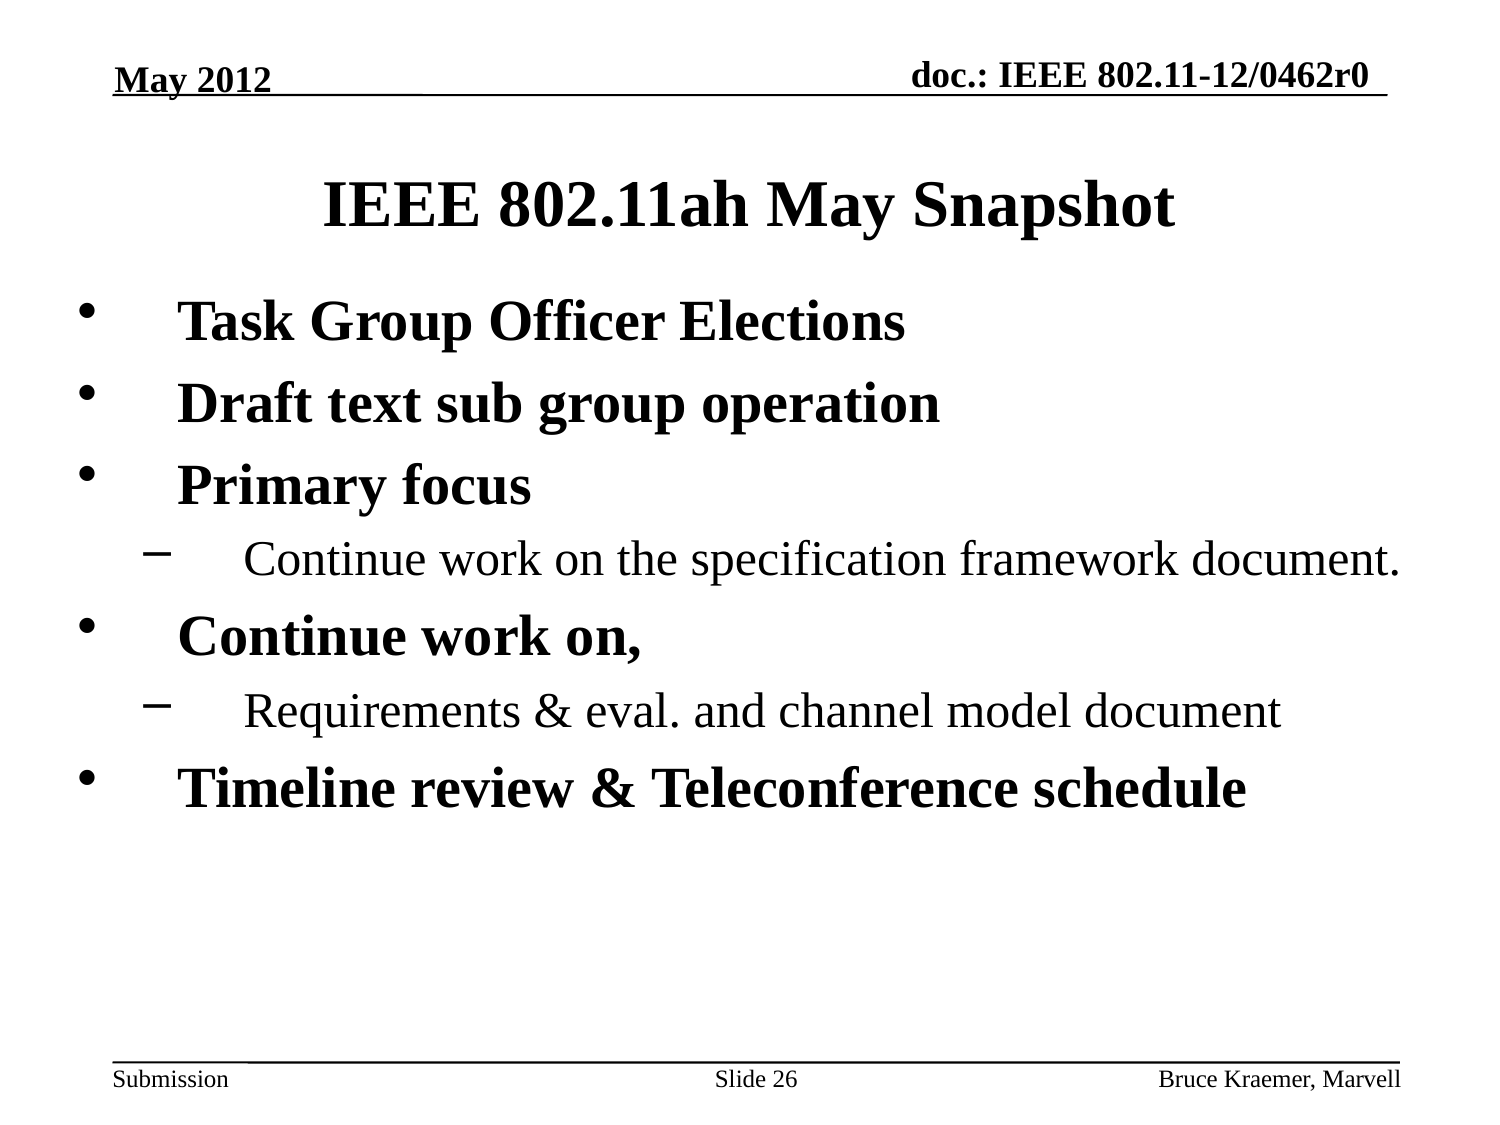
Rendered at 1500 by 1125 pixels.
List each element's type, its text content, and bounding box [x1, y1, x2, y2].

title IEEE 802.11ah May Snapshot [112, 112, 1388, 275]
footer Bruce Kraemer, Marvell [1062, 1062, 1402, 1093]
slide_number Slide 26 [712, 1062, 800, 1093]
list Task Group Officer Elections Draft text sub group operation Primary focus Continue work on the specification framework document. Continue work on, Requirements & eval. and channel model document Timeline review & Teleconference schedule [62, 275, 1463, 950]
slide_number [114, 54, 274, 100]
